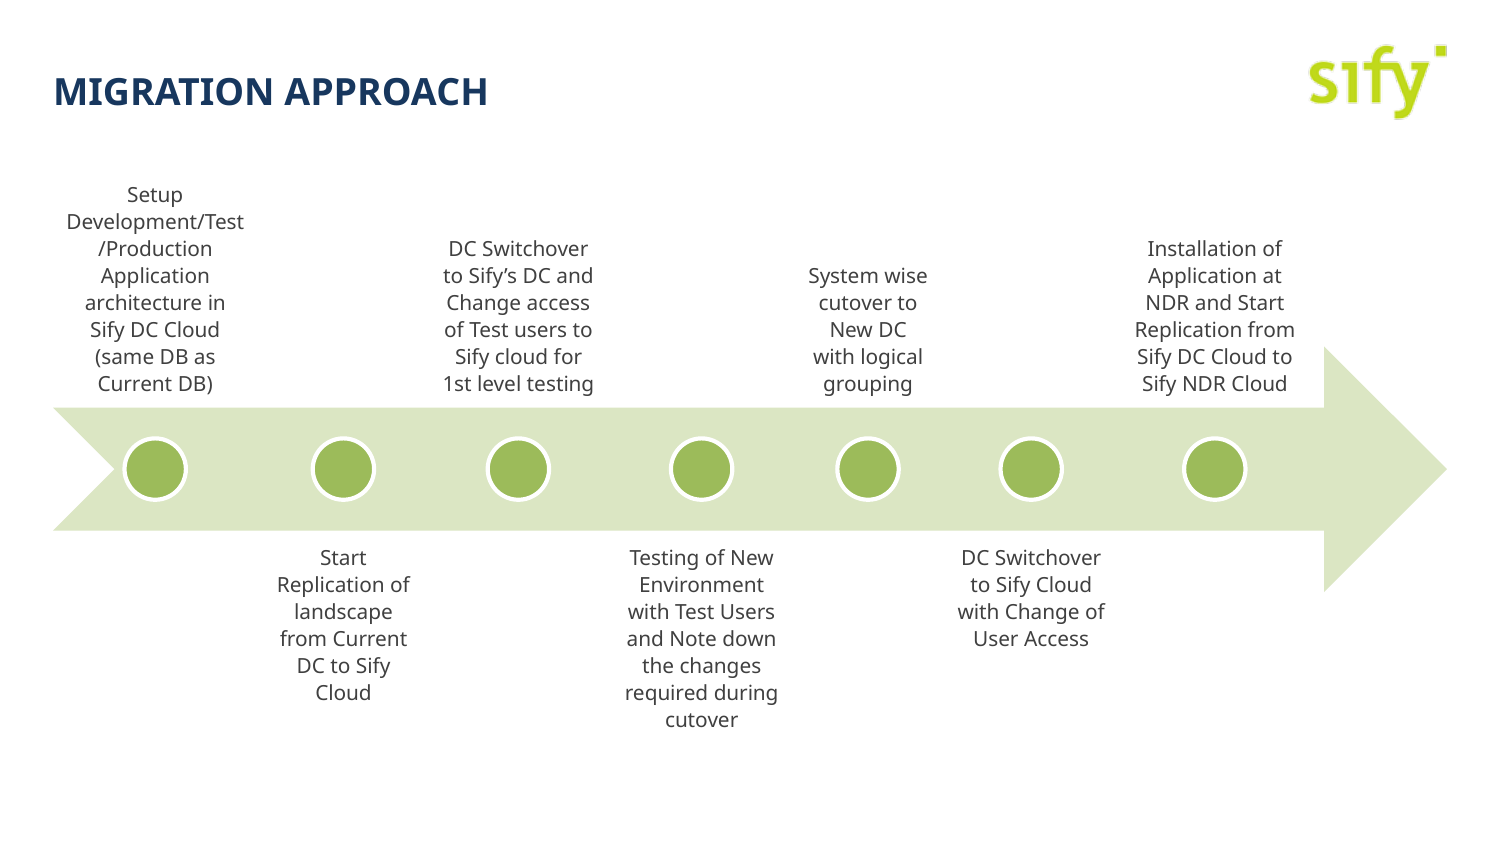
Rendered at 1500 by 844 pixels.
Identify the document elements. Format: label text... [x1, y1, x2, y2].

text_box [52, 161, 1448, 777]
title MIGRATION APPROACH [53, 60, 1290, 121]
picture [1272, 0, 1469, 180]
